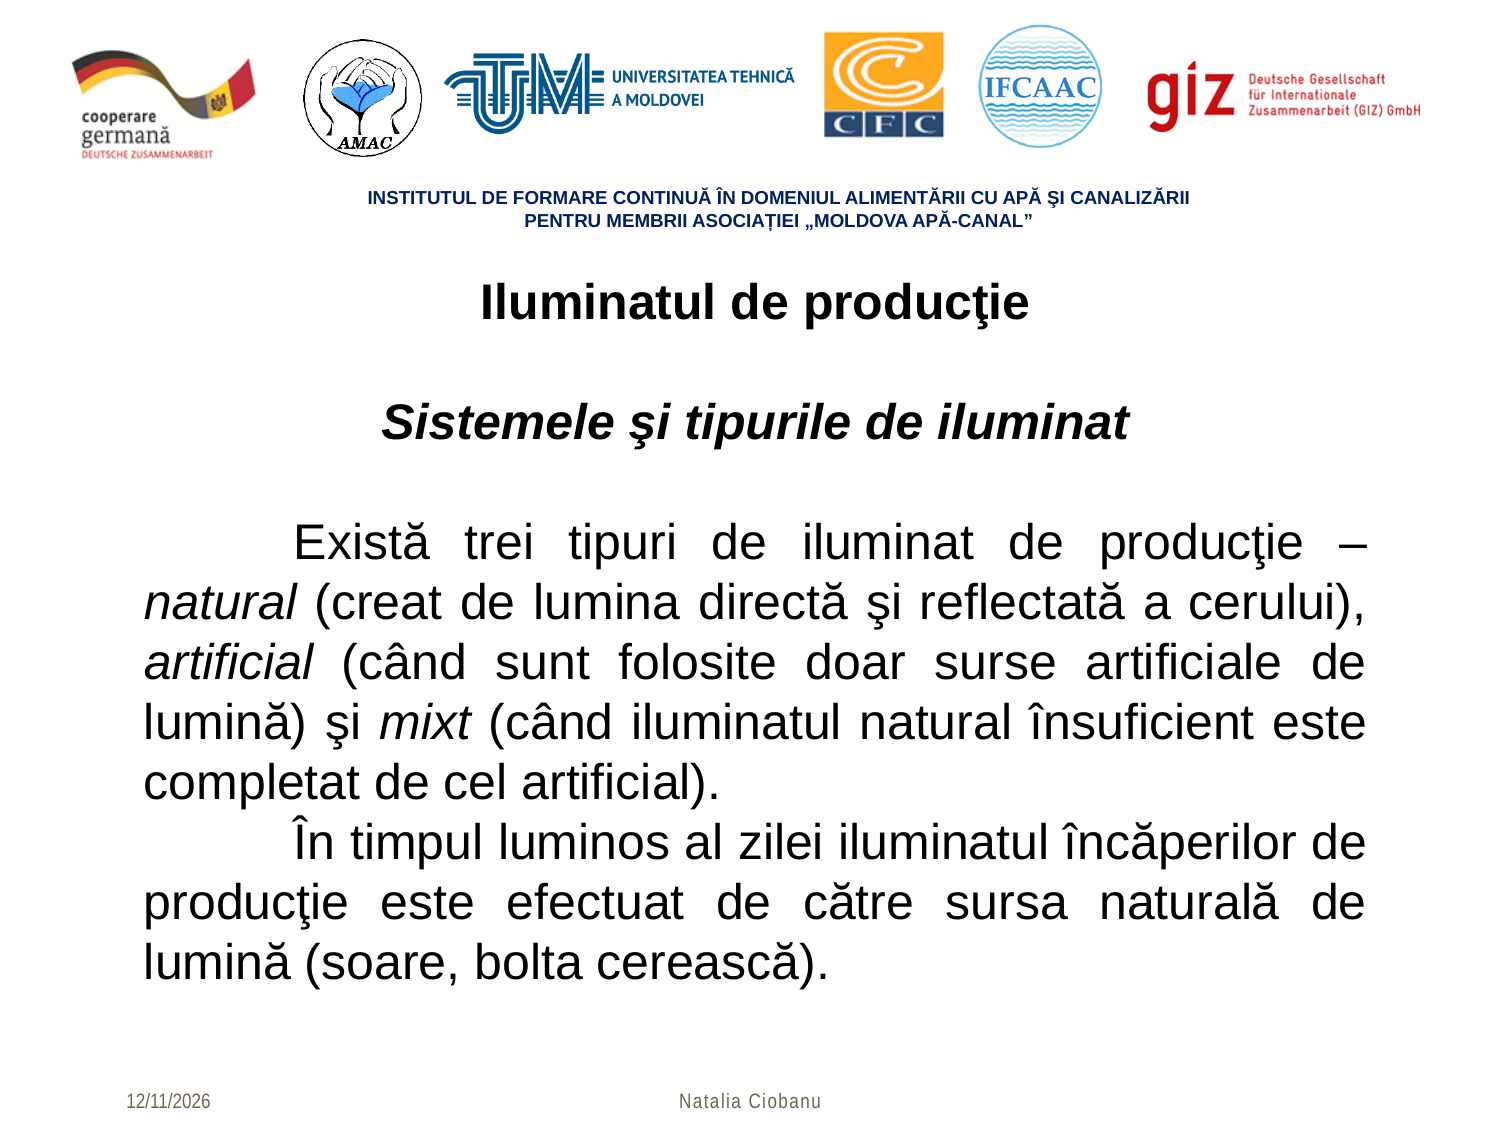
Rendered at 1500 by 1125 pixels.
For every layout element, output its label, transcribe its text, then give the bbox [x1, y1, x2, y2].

picture [303, 38, 422, 158]
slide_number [111, 1079, 325, 1121]
text_box INSTITUTUL DE FORMARE CONTINUĂ ÎN DOMENIUL ALIMENTĂRII CU APĂ ŞI CANALIZĂRII PENTRU MEMBRII ASOCIAȚIEI „MOLDOVA APĂ-CANAL” [190, 128, 1366, 239]
picture [970, 16, 1109, 154]
picture [31, 7, 300, 213]
picture [434, 47, 800, 140]
text_box Iluminatul de producţie Sistemele şi tipurile de iluminat Există trei tipuri de iluminat de producţie – natural (creat de lumina directă şi reflectată a cerului), artificial (când sunt folosite doar surse artificiale de lumină) şi mixt (când iluminatul natural însuficient este completat de cel artificial). În timpul luminos al zilei iluminatul încăperilor de producţie este efectuat de către sursa naturală de lumină (soare, bolta cerească). [129, 262, 1383, 997]
picture [1136, 55, 1435, 147]
picture [822, 23, 948, 149]
footer Natalia Ciobanu [469, 1079, 1031, 1121]
